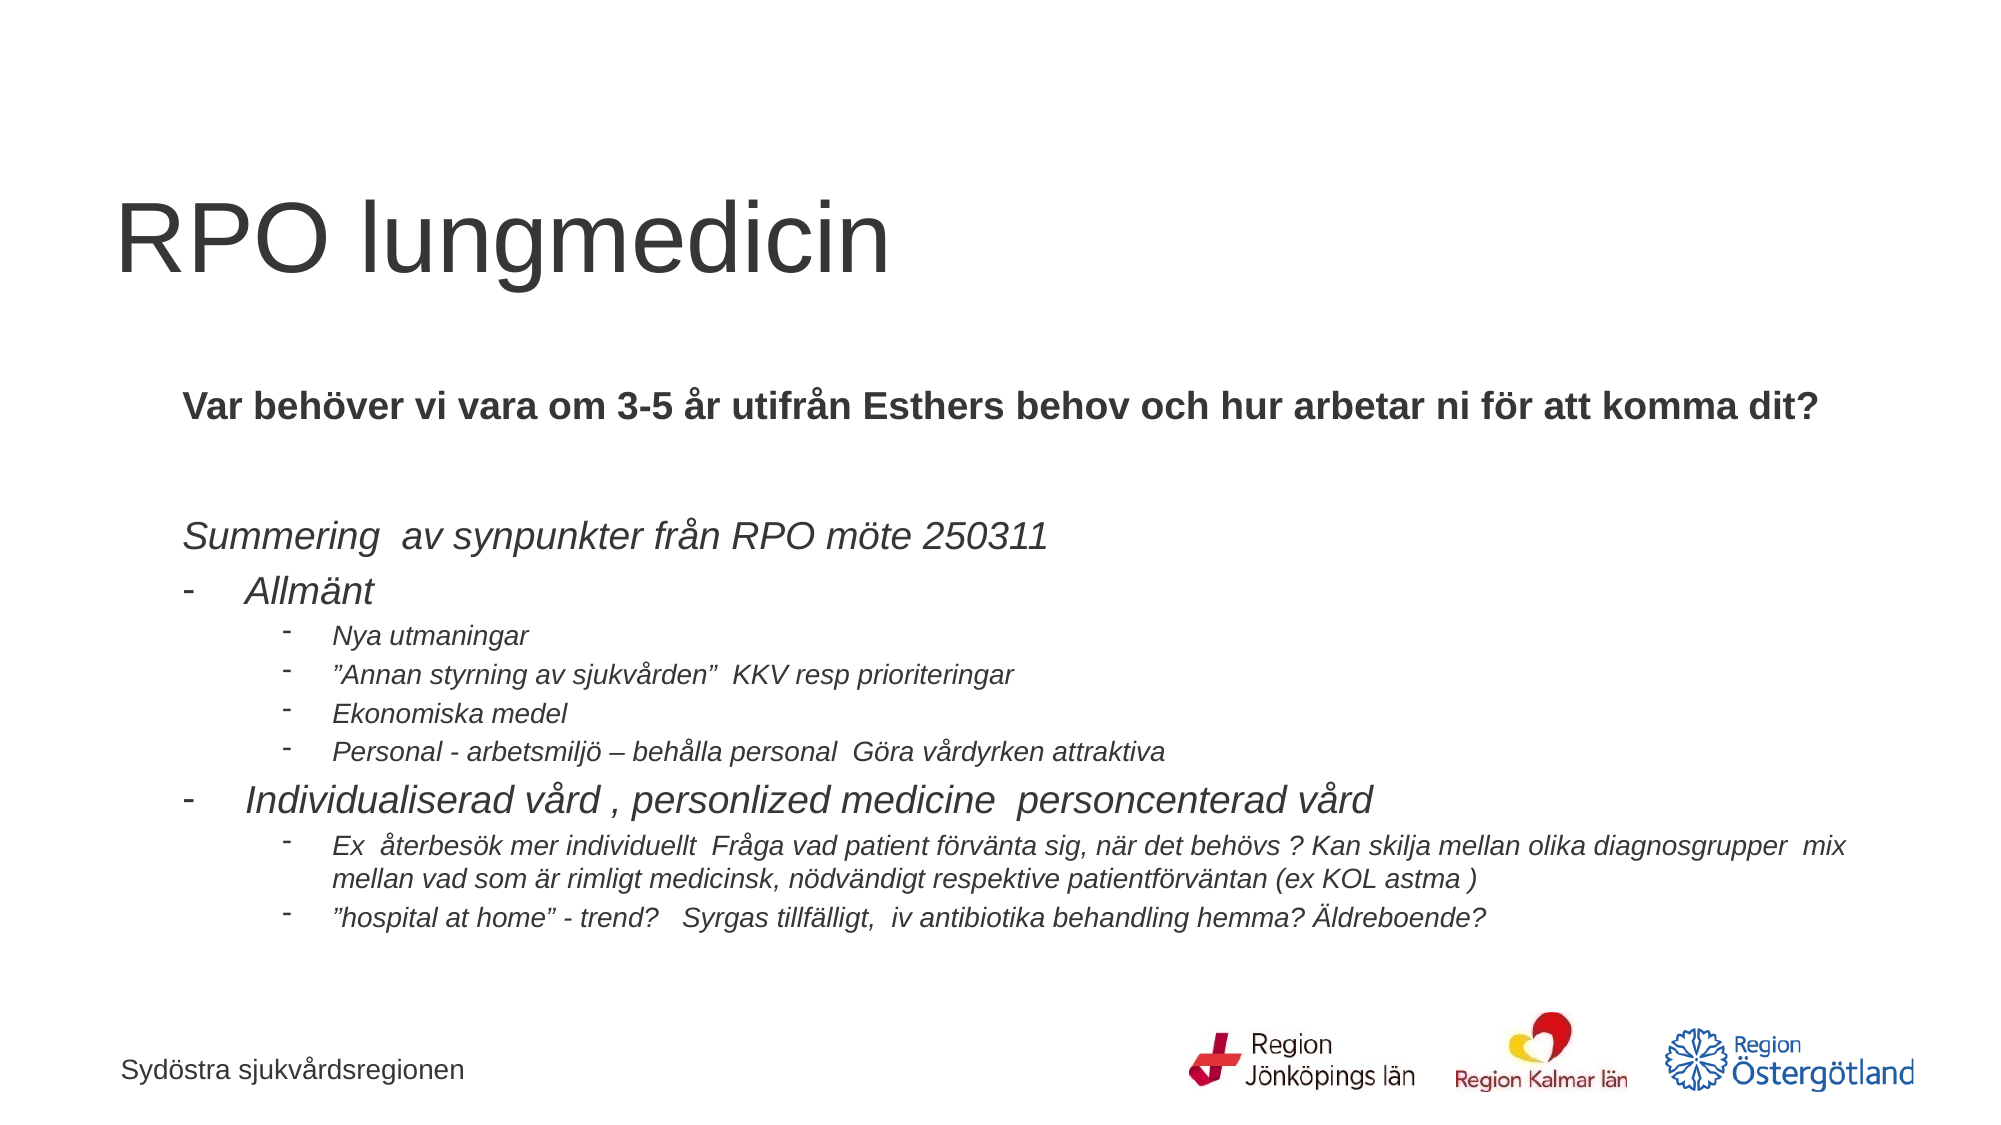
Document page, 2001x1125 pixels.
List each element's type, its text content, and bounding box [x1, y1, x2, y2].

picture [1456, 1012, 1627, 1092]
picture [1189, 1028, 1415, 1092]
picture [1665, 1028, 1914, 1092]
list Var behöver vi vara om 3-5 år utifrån Esthers behov och hur arbetar ni för att komma dit? Summering av synpunkter från RPO möte 250311 Allmänt Nya utmaningar ”Annan styrning av sjukvården” KKV resp prioriteringar Ekonomiska medel Personal - arbetsmiljö – behålla personal Göra vårdyrken attraktiva Individualiserad vård , personlized medicine personcenterad vård Ex återbesök mer individuellt Fråga vad patient förvänta sig, när det behövs ? Kan skilja mellan olika diagnosgrupper mix mellan vad som är rimligt medicinsk, nödvändigt respektive patientförväntan (ex KOL astma ) ”hospital at home” - trend? Syrgas tillfälligt, iv antibiotika behandling hemma? Äldreboende? [67, 373, 1900, 988]
title RPO lungmedicin [99, 78, 1900, 266]
